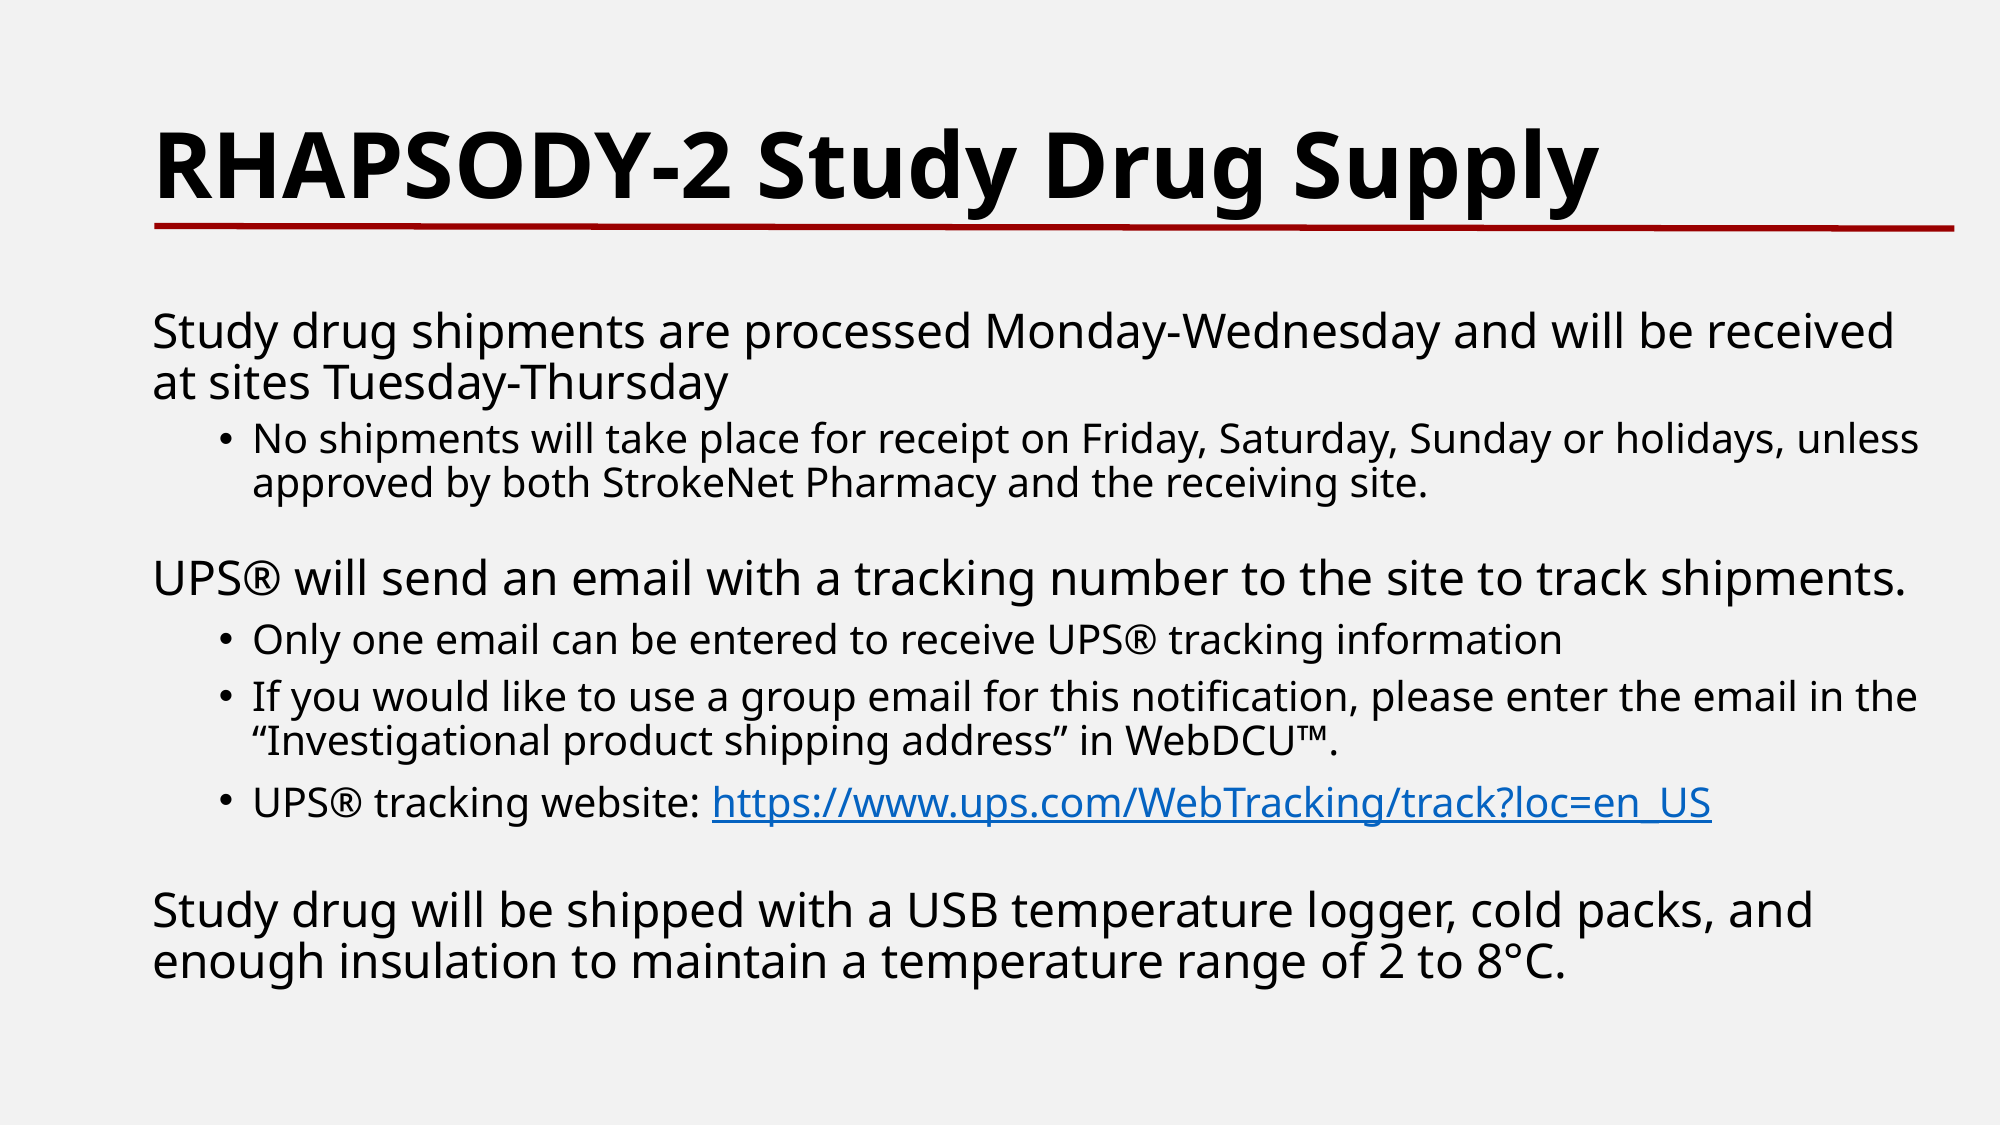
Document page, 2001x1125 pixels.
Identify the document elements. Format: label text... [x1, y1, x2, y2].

list Study drug shipments are processed Monday-Wednesday and will be received at sites Tuesday-Thursday No shipments will take place for receipt on Friday, Saturday, Sunday or holidays, unless approved by both StrokeNet Pharmacy and the receiving site. UPS® will send an email with a tracking number to the site to track shipments. Only one email can be entered to receive UPS® tracking information If you would like to use a group email for this notification, please enter the email in the “Investigational product shipping address” in WebDCU™. UPS® tracking website: https://www.ups.com/WebTracking/track?loc=en_US Study drug will be shipped with a USB temperature logger, cold packs, and enough insulation to maintain a temperature range of 2 to 8°C. [137, 299, 1938, 1014]
title RHAPSODY-2 Study Drug Supply [137, 59, 1863, 278]
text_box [154, 225, 1955, 229]
